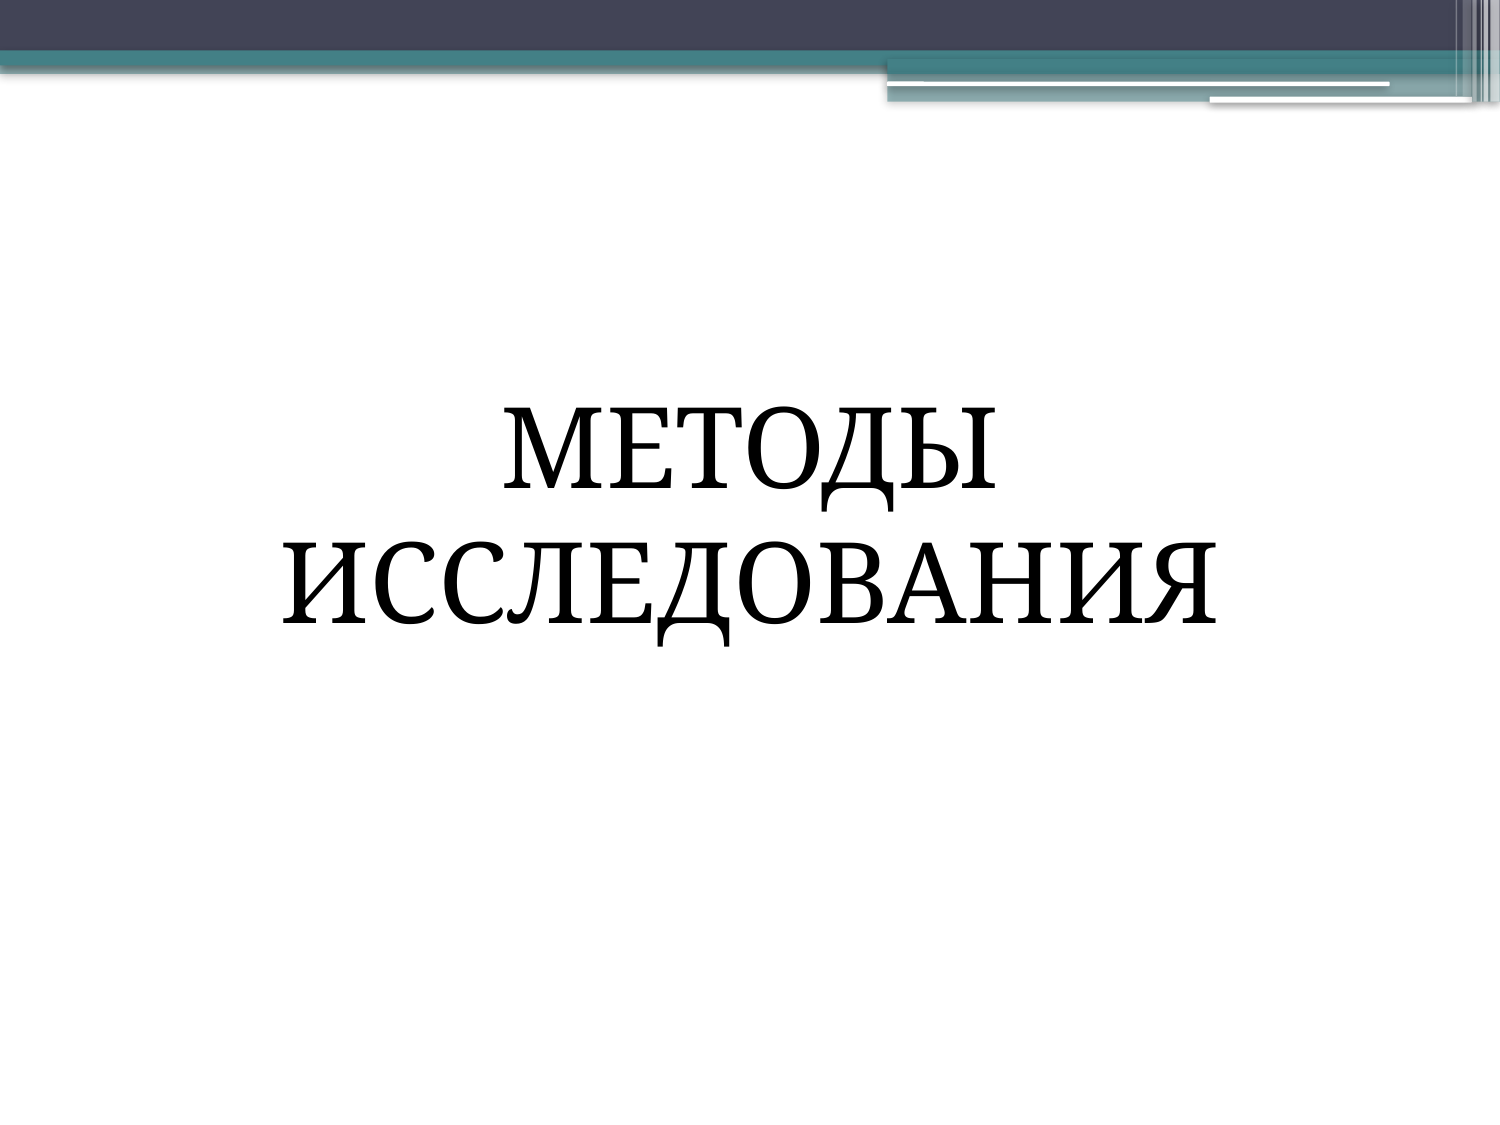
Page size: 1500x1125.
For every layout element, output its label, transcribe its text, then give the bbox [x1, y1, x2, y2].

list МЕТОДЫ ИССЛЕДОВАНИЯ [75, 368, 1425, 1079]
